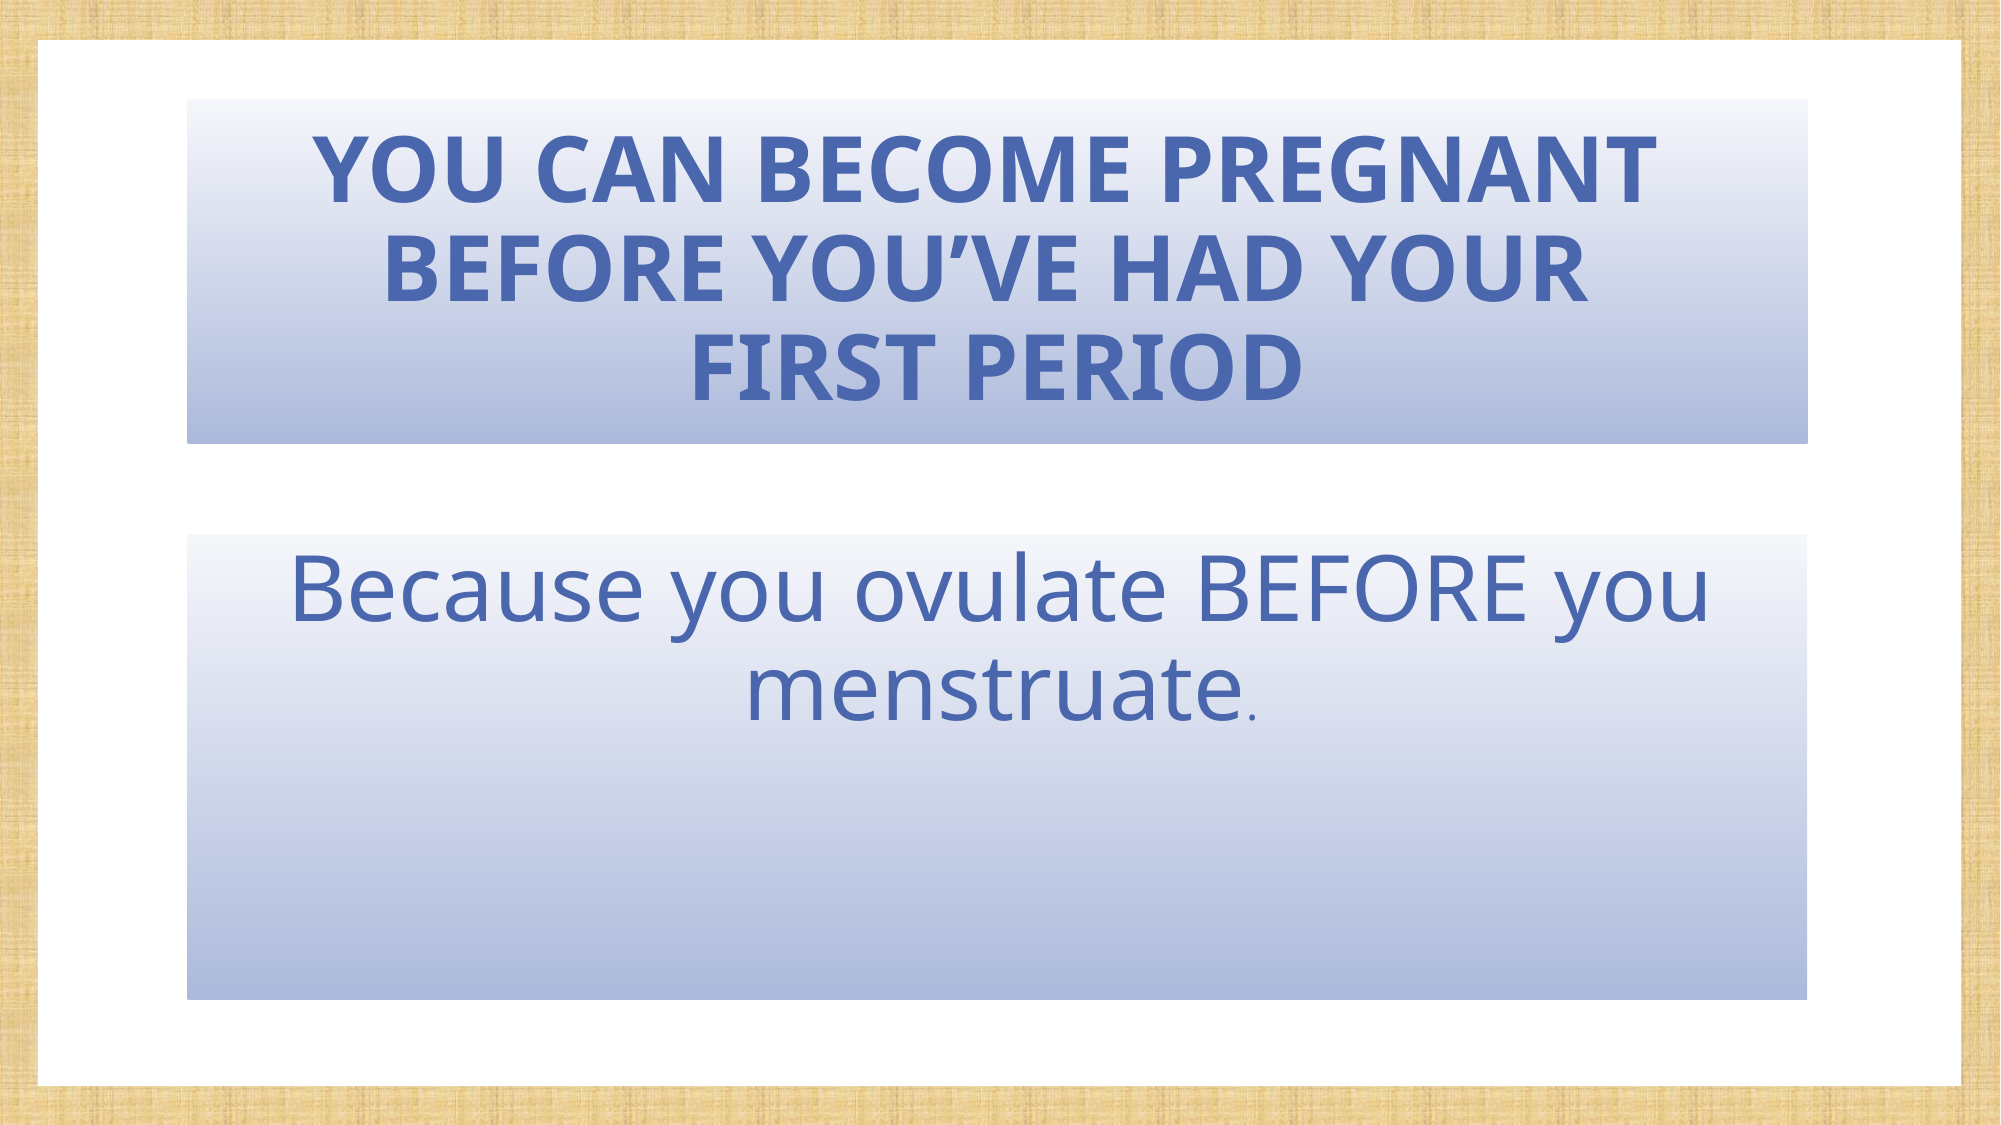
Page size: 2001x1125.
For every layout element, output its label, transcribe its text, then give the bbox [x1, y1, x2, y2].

title YOU CAN BECOME PREGNANT BEFORE YOU’VE HAD YOUR FIRST PERIOD [187, 99, 1808, 444]
picture [0, 0, 2001, 1125]
list Because you ovulate BEFORE you menstruate. [187, 534, 1808, 1000]
